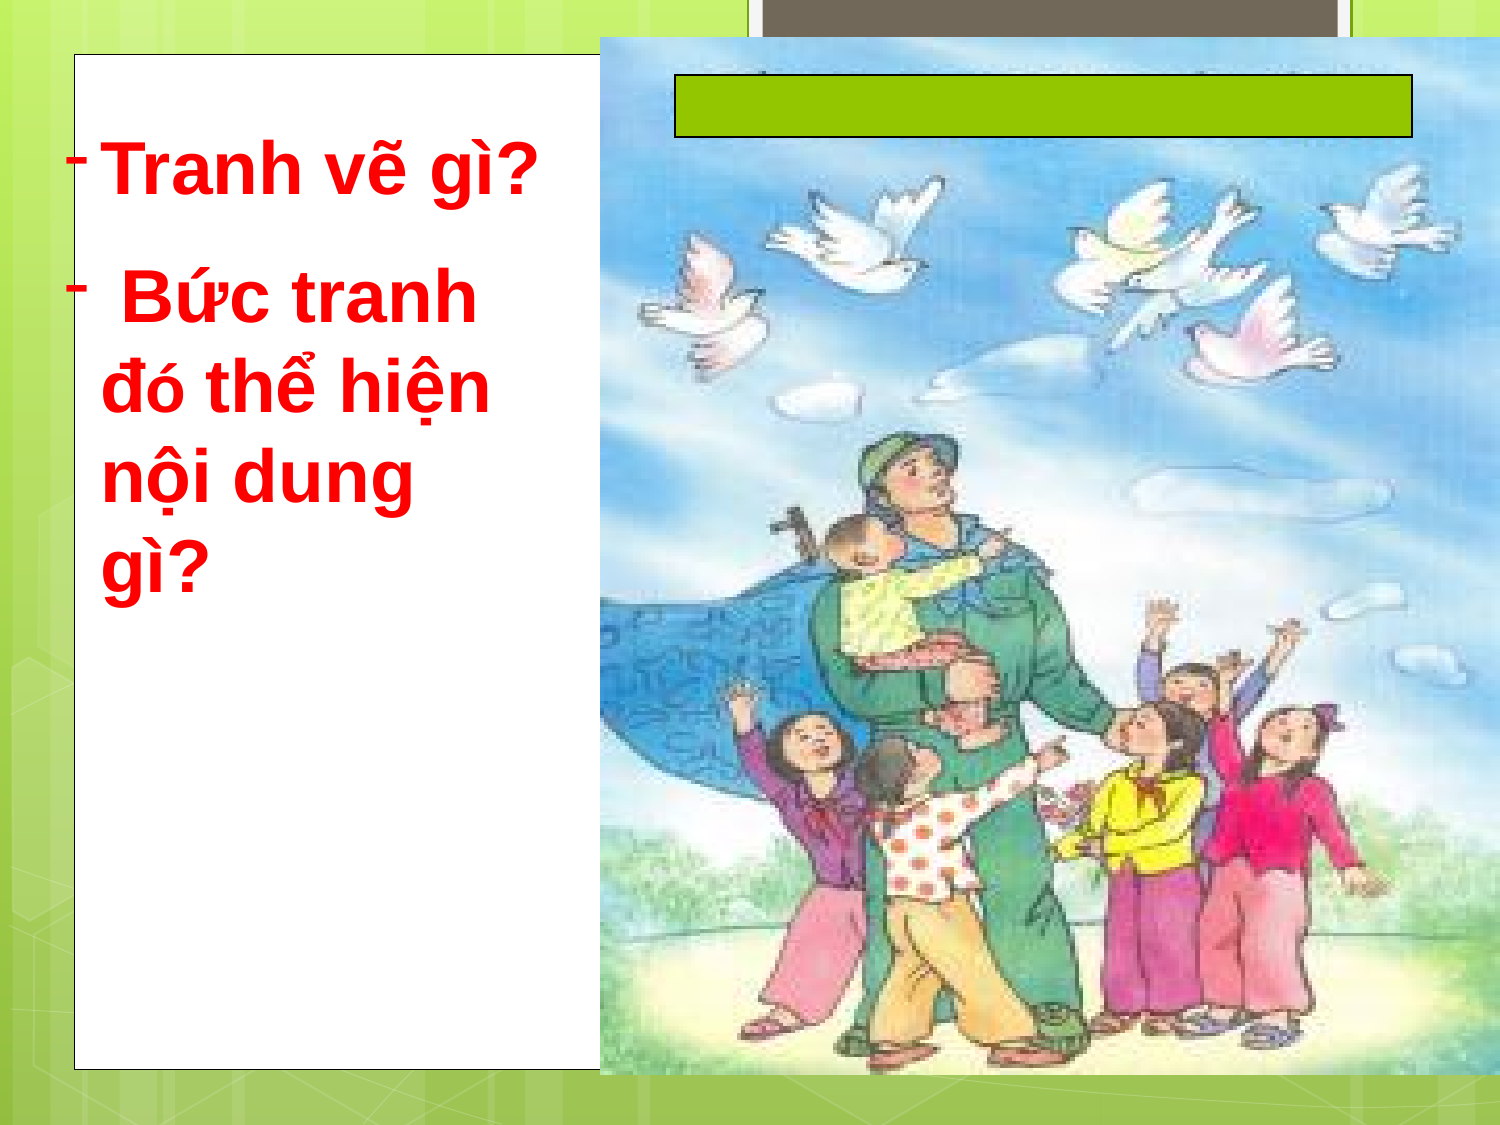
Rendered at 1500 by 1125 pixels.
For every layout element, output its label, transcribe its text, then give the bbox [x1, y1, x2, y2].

picture [599, 37, 1500, 1076]
text_box Tranh vẽ gì? Bức tranh đó thể hiện nội dung gì? [49, 112, 563, 615]
